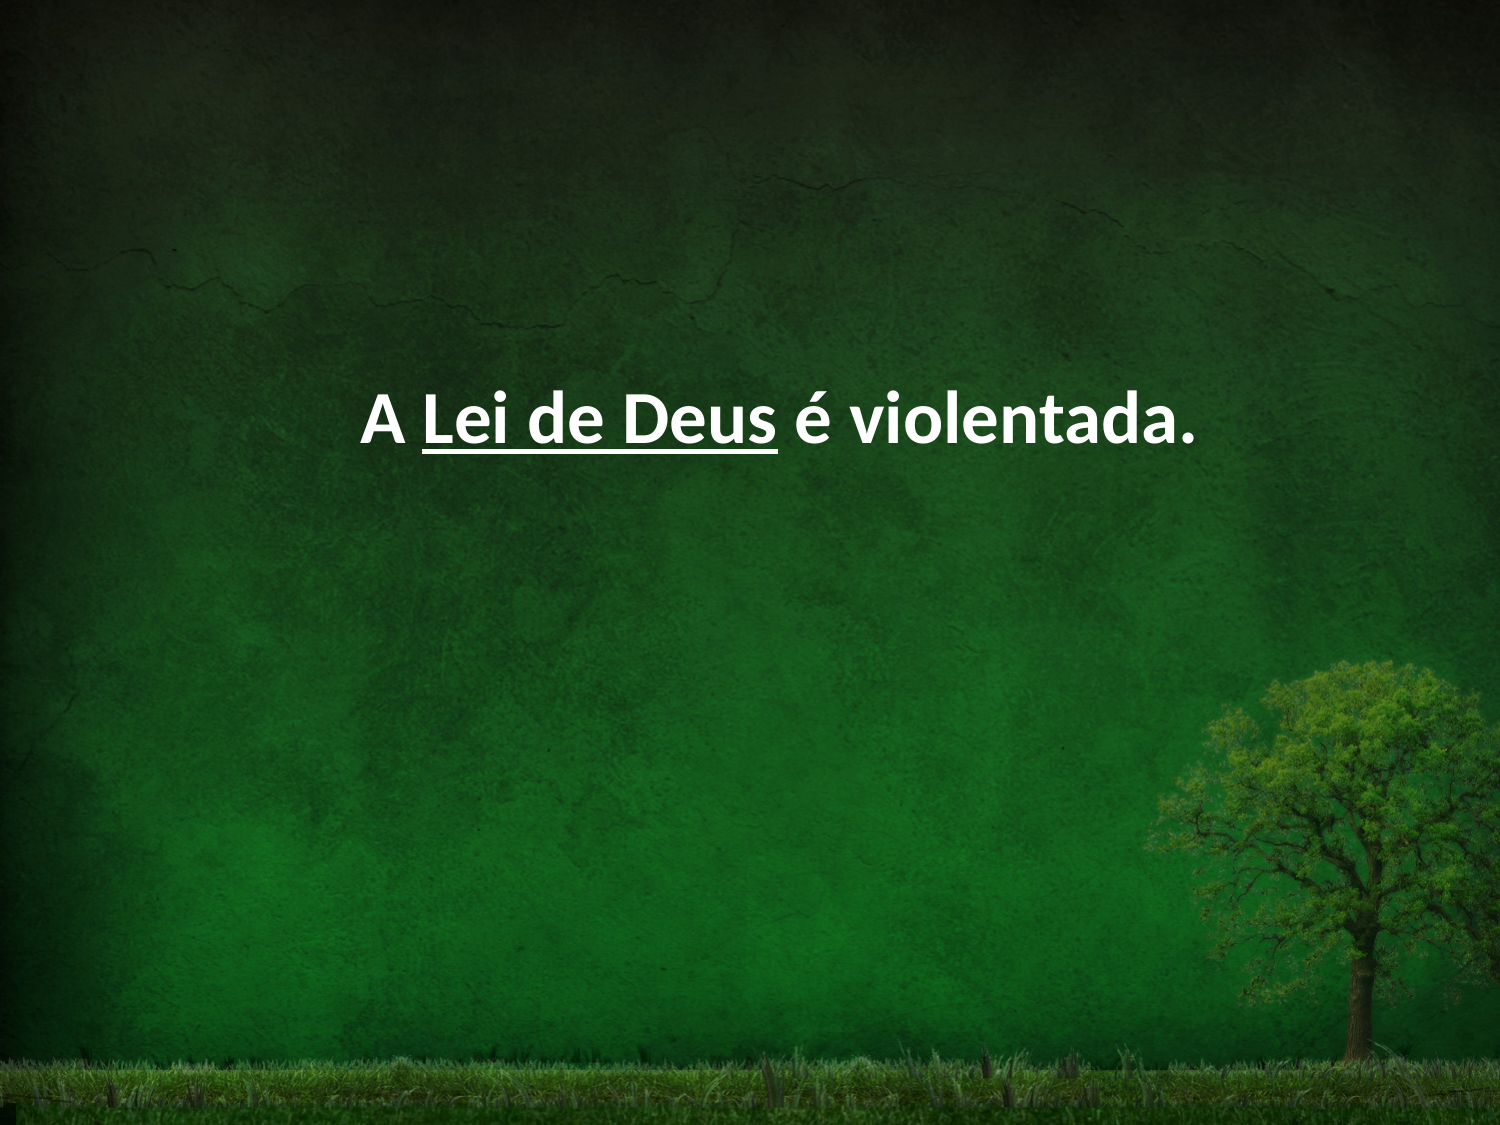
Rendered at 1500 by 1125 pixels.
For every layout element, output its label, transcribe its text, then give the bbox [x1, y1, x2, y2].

picture [0, 0, 1500, 1125]
text_box A Lei de Deus é violentada. [171, 361, 1388, 467]
